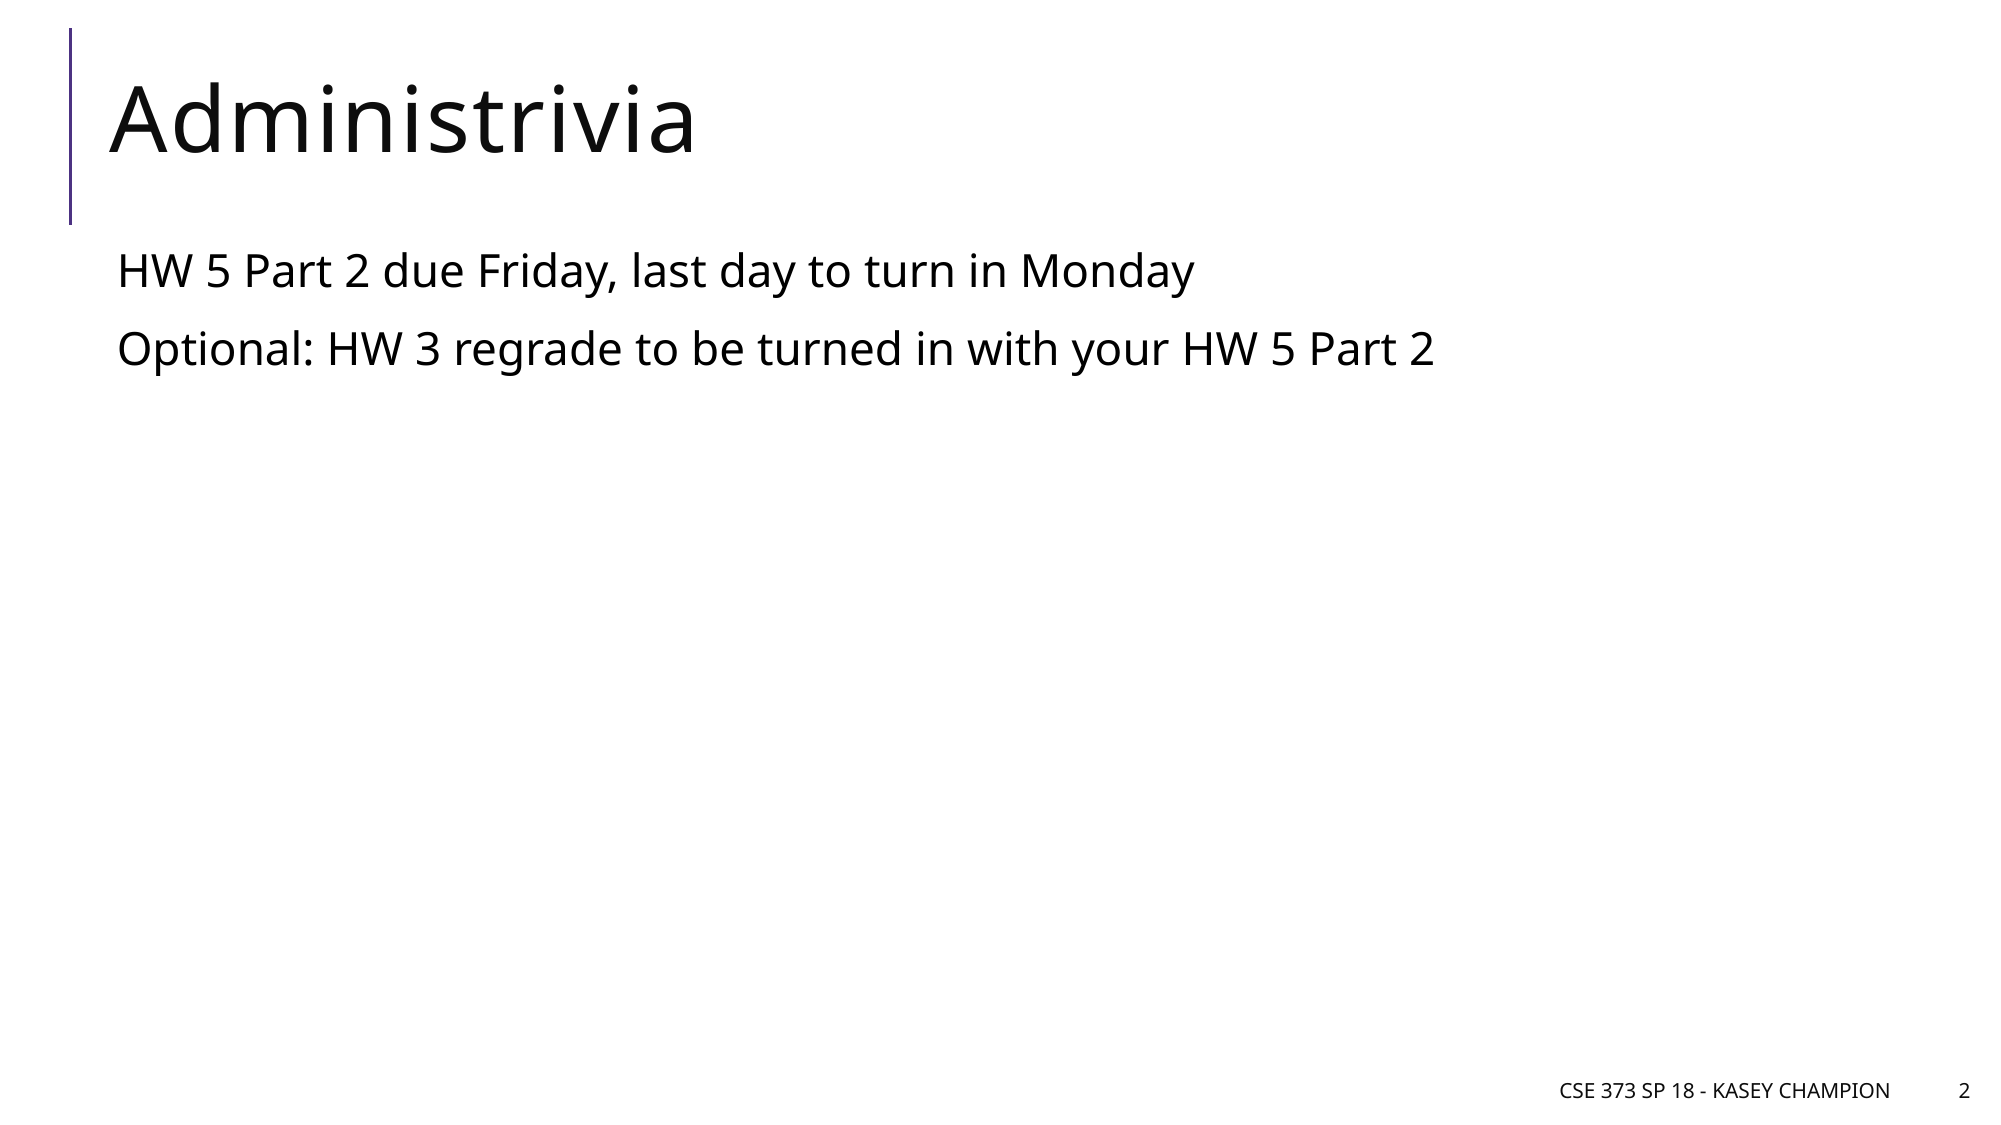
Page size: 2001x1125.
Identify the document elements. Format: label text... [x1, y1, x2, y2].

footer CSE 373 SP 18 - Kasey Champion [937, 1069, 1906, 1115]
title Administrivia [94, 43, 1930, 210]
slide_number 2 [1916, 1069, 1986, 1115]
list HW 5 Part 2 due Friday, last day to turn in Monday Optional: HW 3 regrade to be turned in with your HW 5 Part 2 [94, 240, 1930, 1035]
